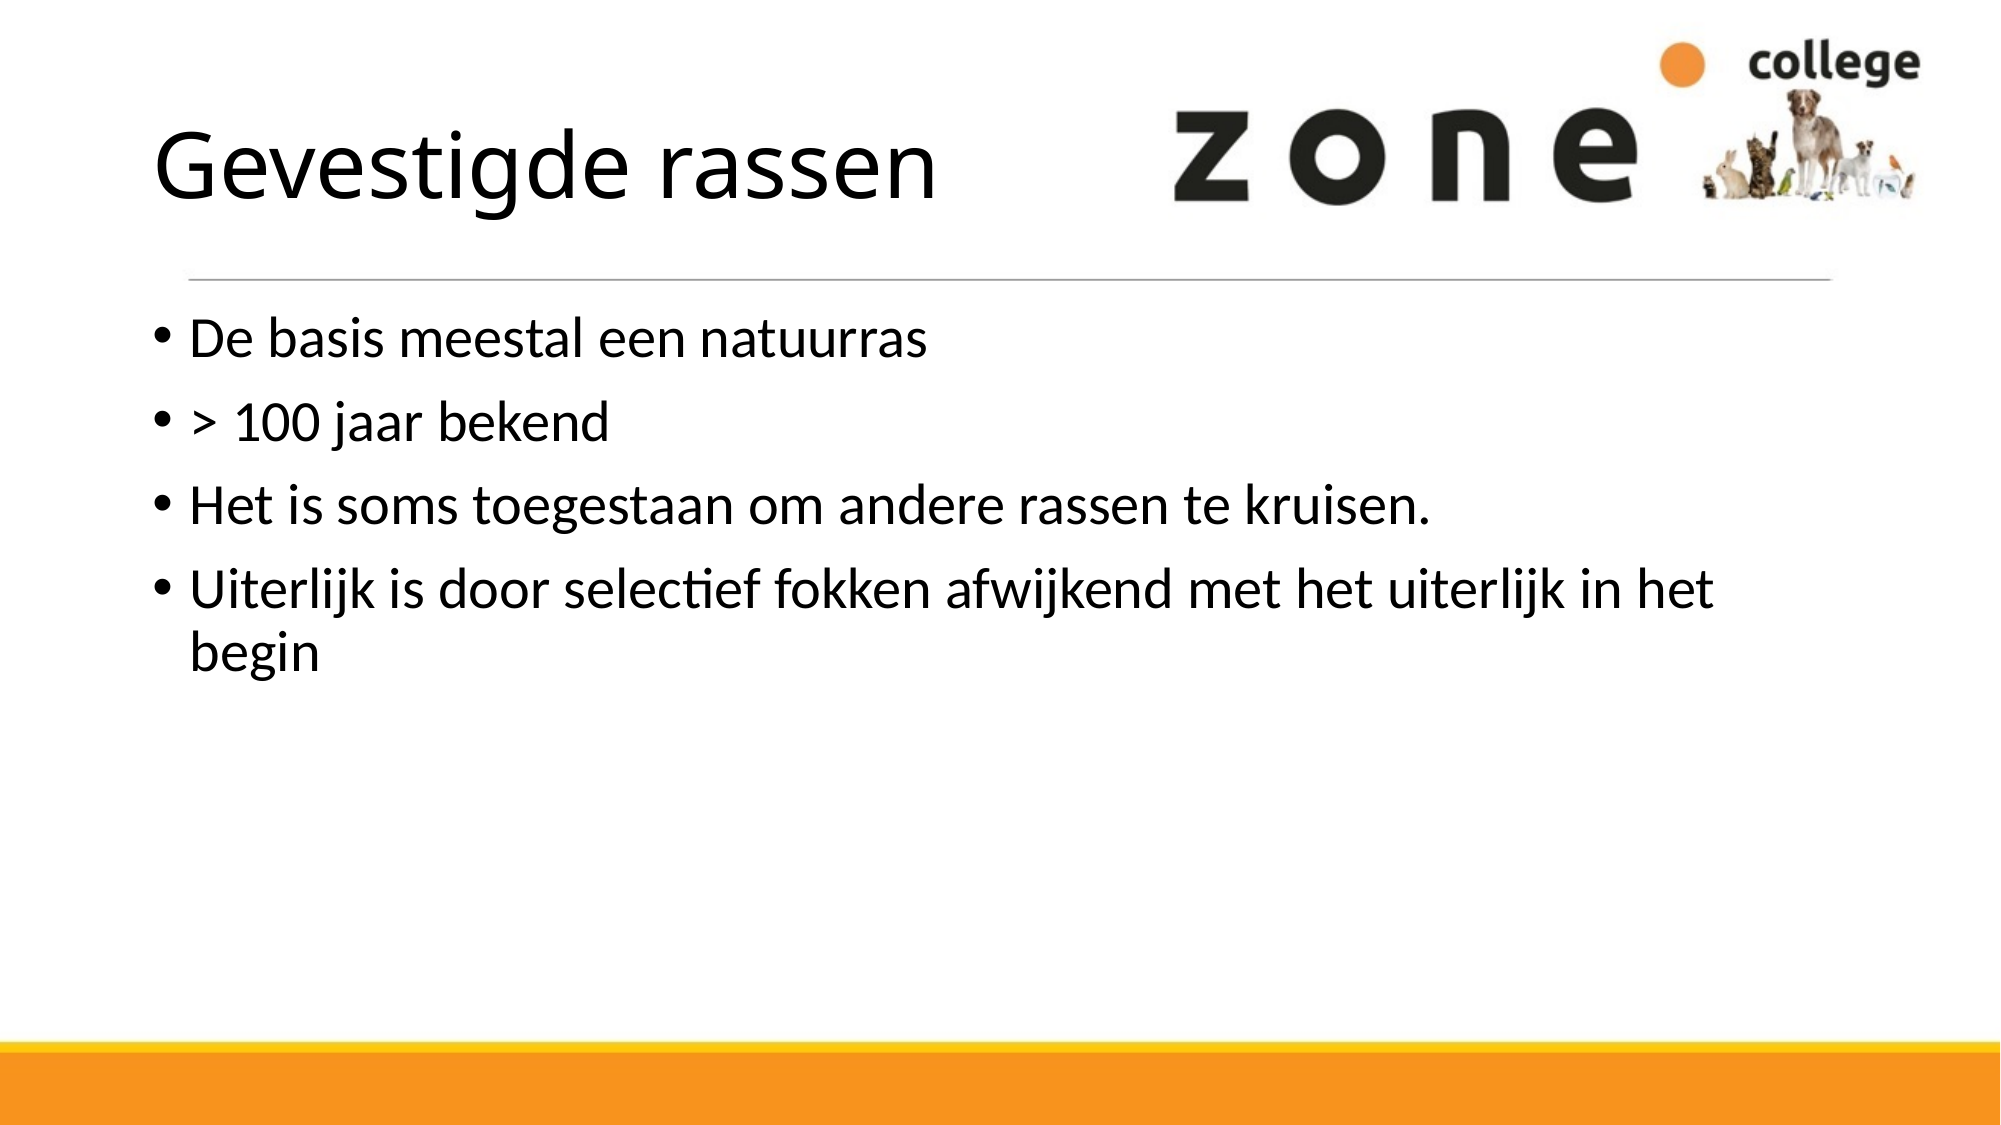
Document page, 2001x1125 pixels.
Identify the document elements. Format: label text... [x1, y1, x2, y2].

picture [0, 0, 2001, 1125]
title Gevestigde rassen [137, 59, 1863, 278]
list De basis meestal een natuurras > 100 jaar bekend Het is soms toegestaan om andere rassen te kruisen. Uiterlijk is door selectief fokken afwijkend met het uiterlijk in het begin [137, 299, 1863, 1014]
